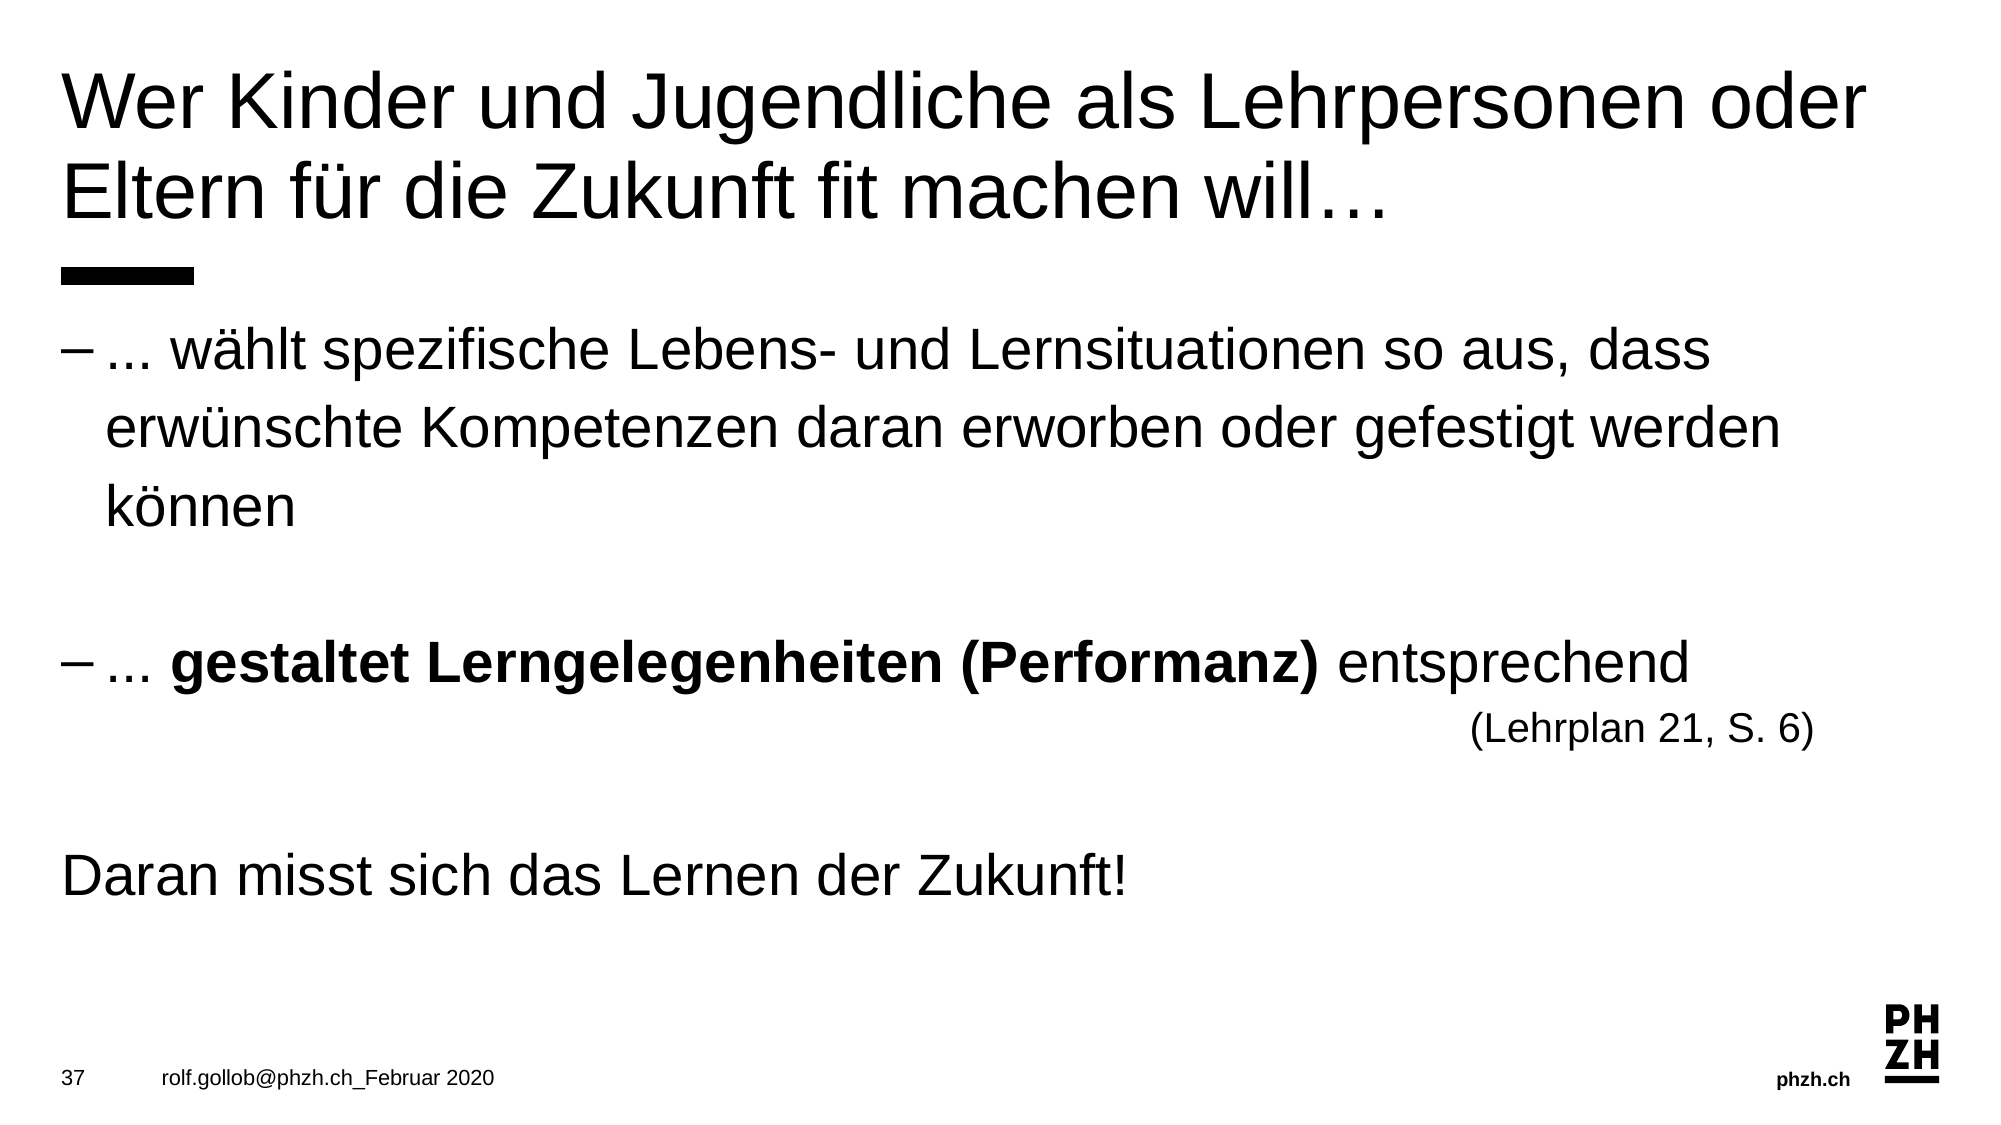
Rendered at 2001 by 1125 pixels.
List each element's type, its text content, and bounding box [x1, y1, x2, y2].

title Wer Kinder und Jugendliche als Lehrpersonen oder Eltern für die Zukunft fit machen will… [61, 54, 1940, 256]
slide_number 37 [61, 1058, 109, 1103]
footer rolf.gollob@phzh.ch_Februar 2020 [161, 1058, 1302, 1103]
list ... wählt spezifische Lebens- und Lernsituationen so aus, dass erwünschte Kompetenzen daran erworben oder gefestigt werden können ... gestaltet Lerngelegenheiten (Performanz) entsprechend (Lehrplan 21, S. 6) Daran misst sich das Lernen der Zukunft! [61, 302, 1816, 982]
